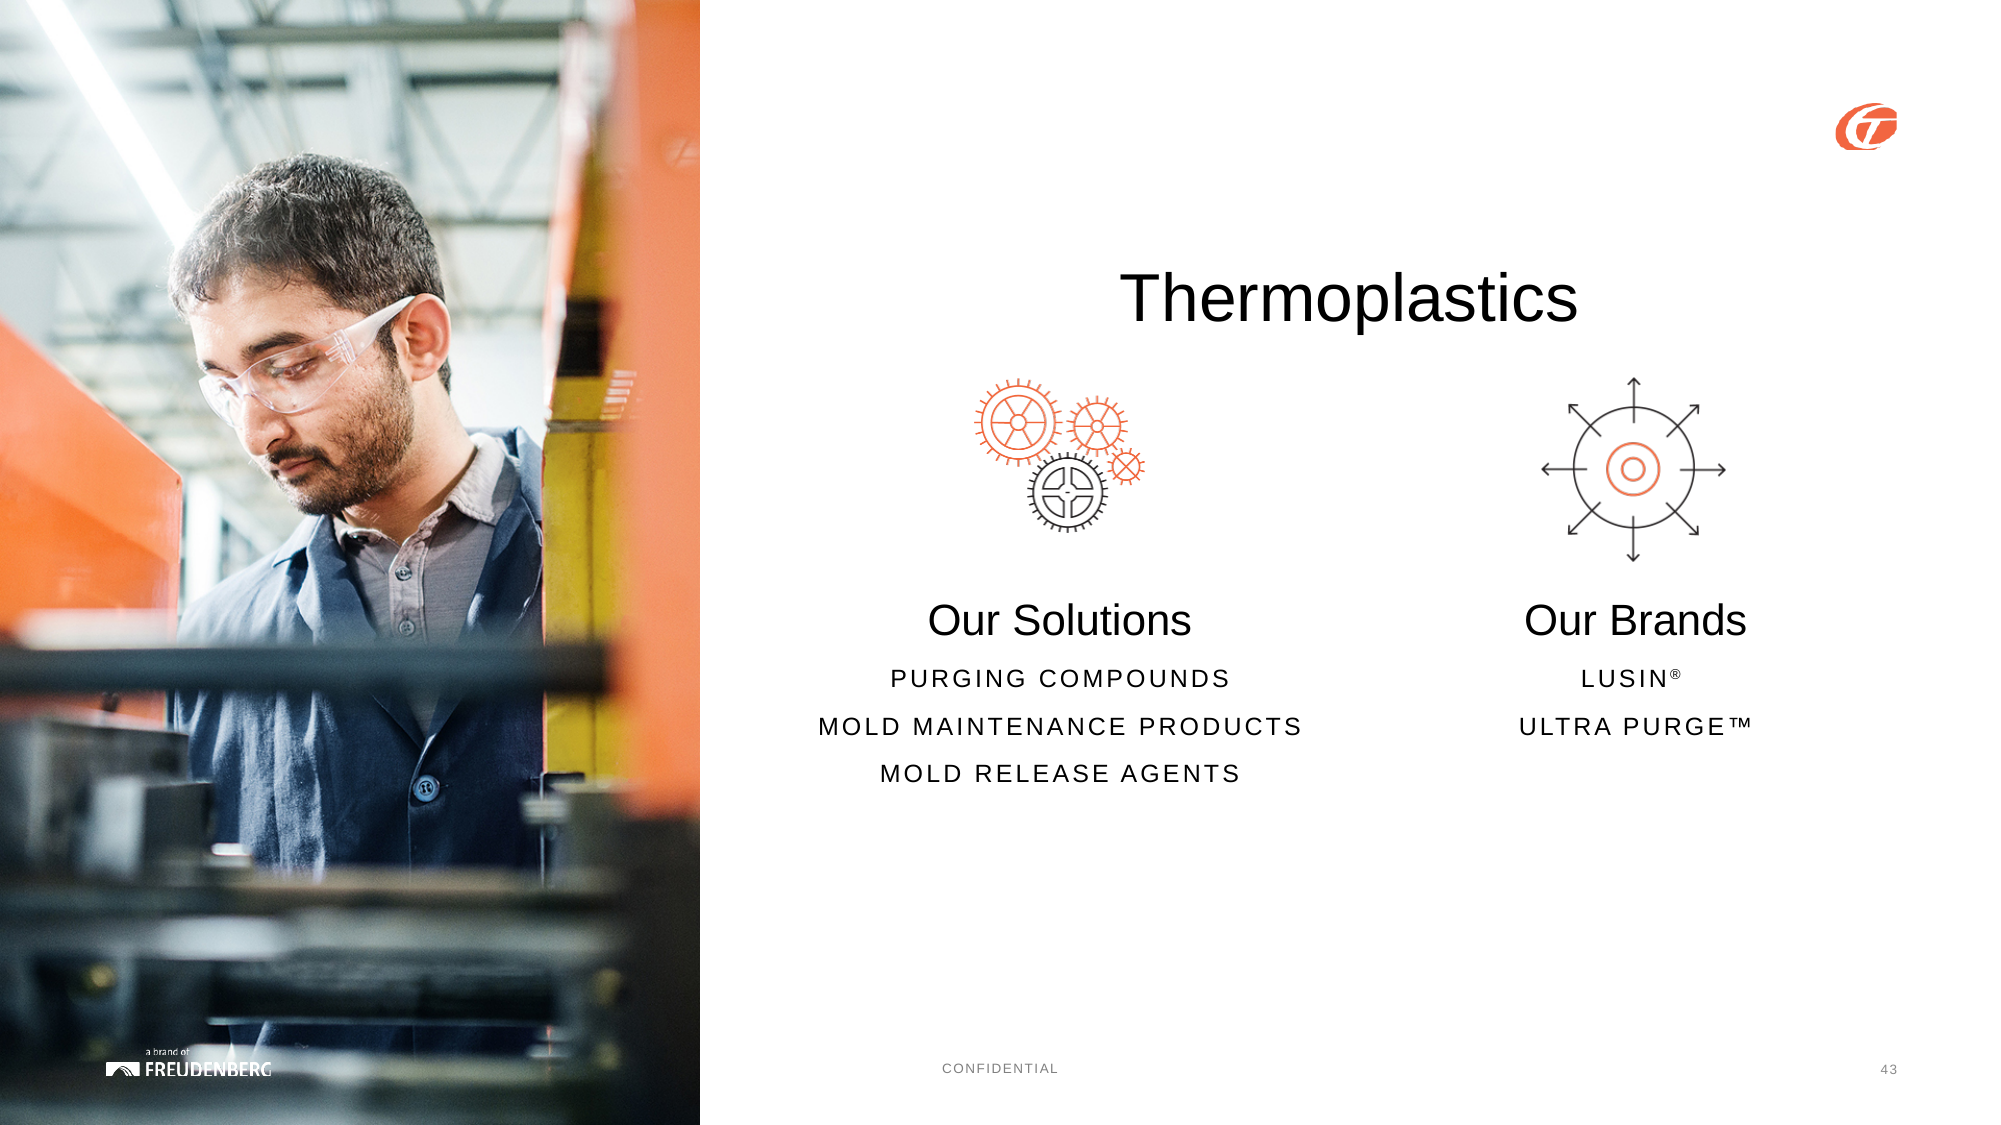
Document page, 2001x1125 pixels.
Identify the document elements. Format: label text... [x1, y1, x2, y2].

slide_number 43 [1447, 1017, 1898, 1077]
picture [1541, 377, 1726, 562]
list Our Brands LUSIN® ULTRA PURGE™ [1374, 597, 1898, 1013]
picture [974, 378, 1145, 533]
list Our Solutions PURGING COMPOUNDS MOLD MAINTENANCE PRODUCTS MOLD RELEASE AGENTS [802, 597, 1317, 1013]
list Thermoplastics [802, 262, 1898, 406]
picture [0, 0, 700, 1125]
